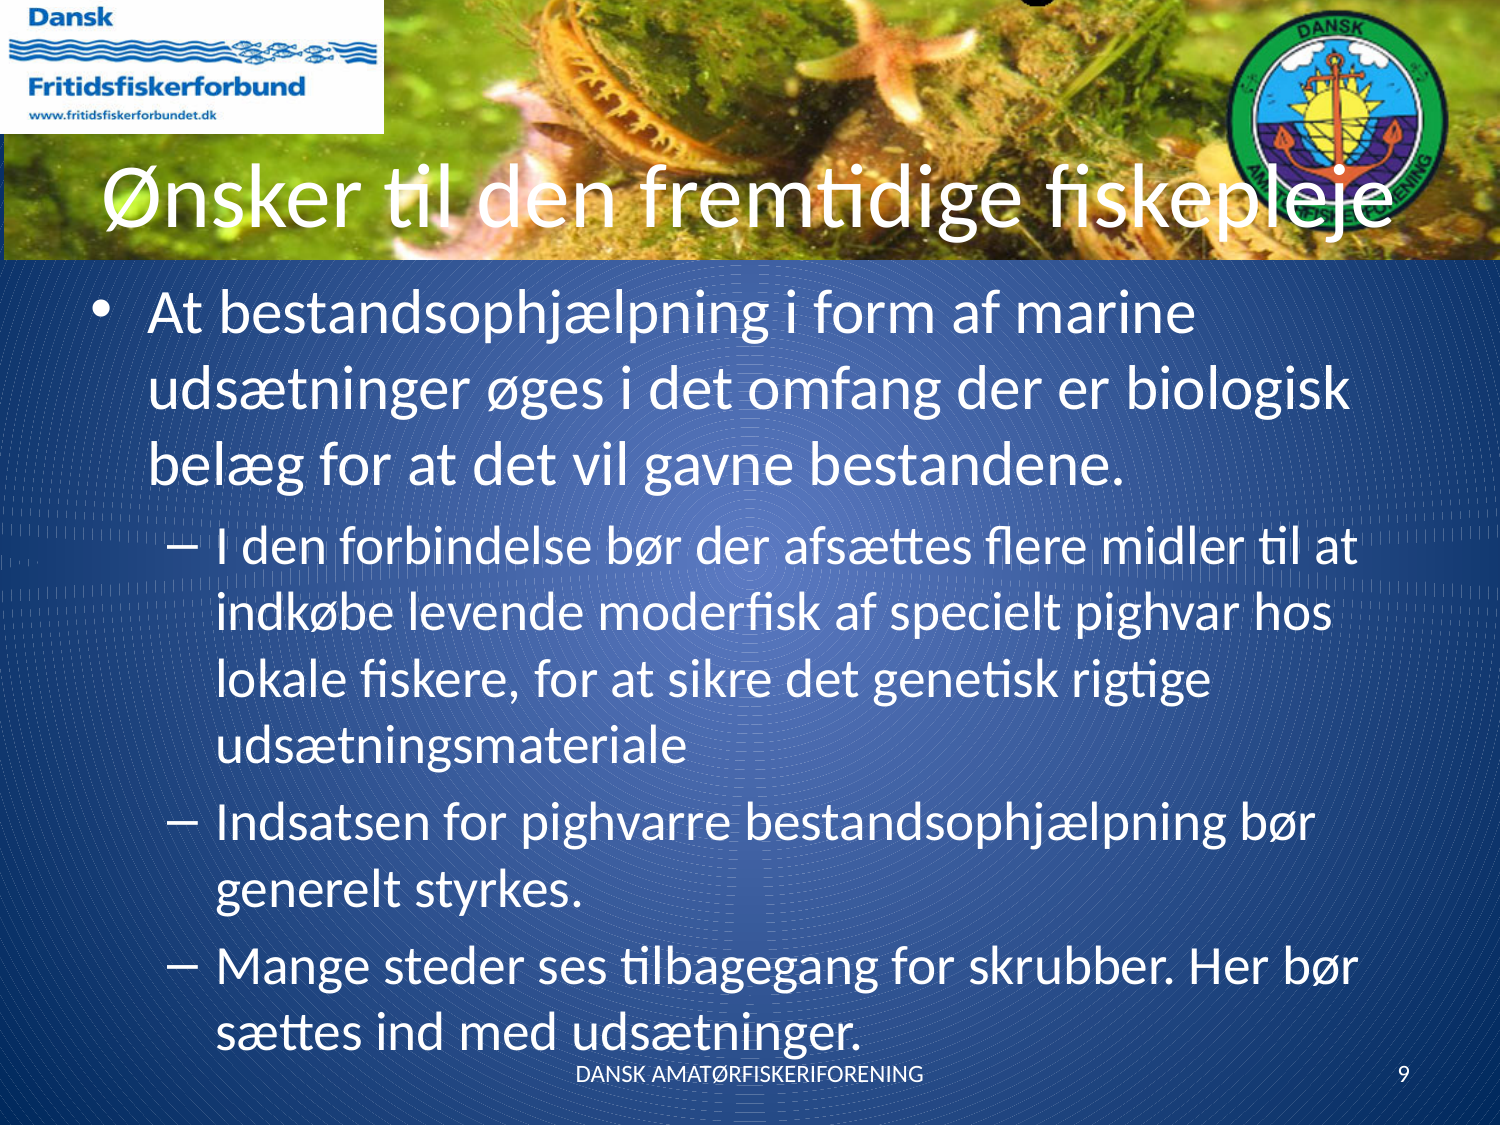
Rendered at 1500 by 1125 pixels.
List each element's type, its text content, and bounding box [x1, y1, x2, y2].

title Ønsker til den fremtidige fiskepleje [75, 113, 1425, 262]
list At bestandsophjælpning i form af marine udsætninger øges i det omfang der er biologisk belæg for at det vil gavne bestandene. I den forbindelse bør der afsættes flere midler til at indkøbe levende moderfisk af specielt pighvar hos lokale fiskere, for at sikre det genetisk rigtige udsætningsmateriale Indsatsen for pighvarre bestandsophjælpning bør generelt styrkes. Mange steder ses tilbagegang for skrubber. Her bør sættes ind med udsætninger. [75, 262, 1425, 1083]
slide_number 9 [1074, 1042, 1425, 1103]
picture [0, 0, 1500, 260]
footer DANSK AMATØRFISKERIFORENING [512, 1042, 988, 1103]
